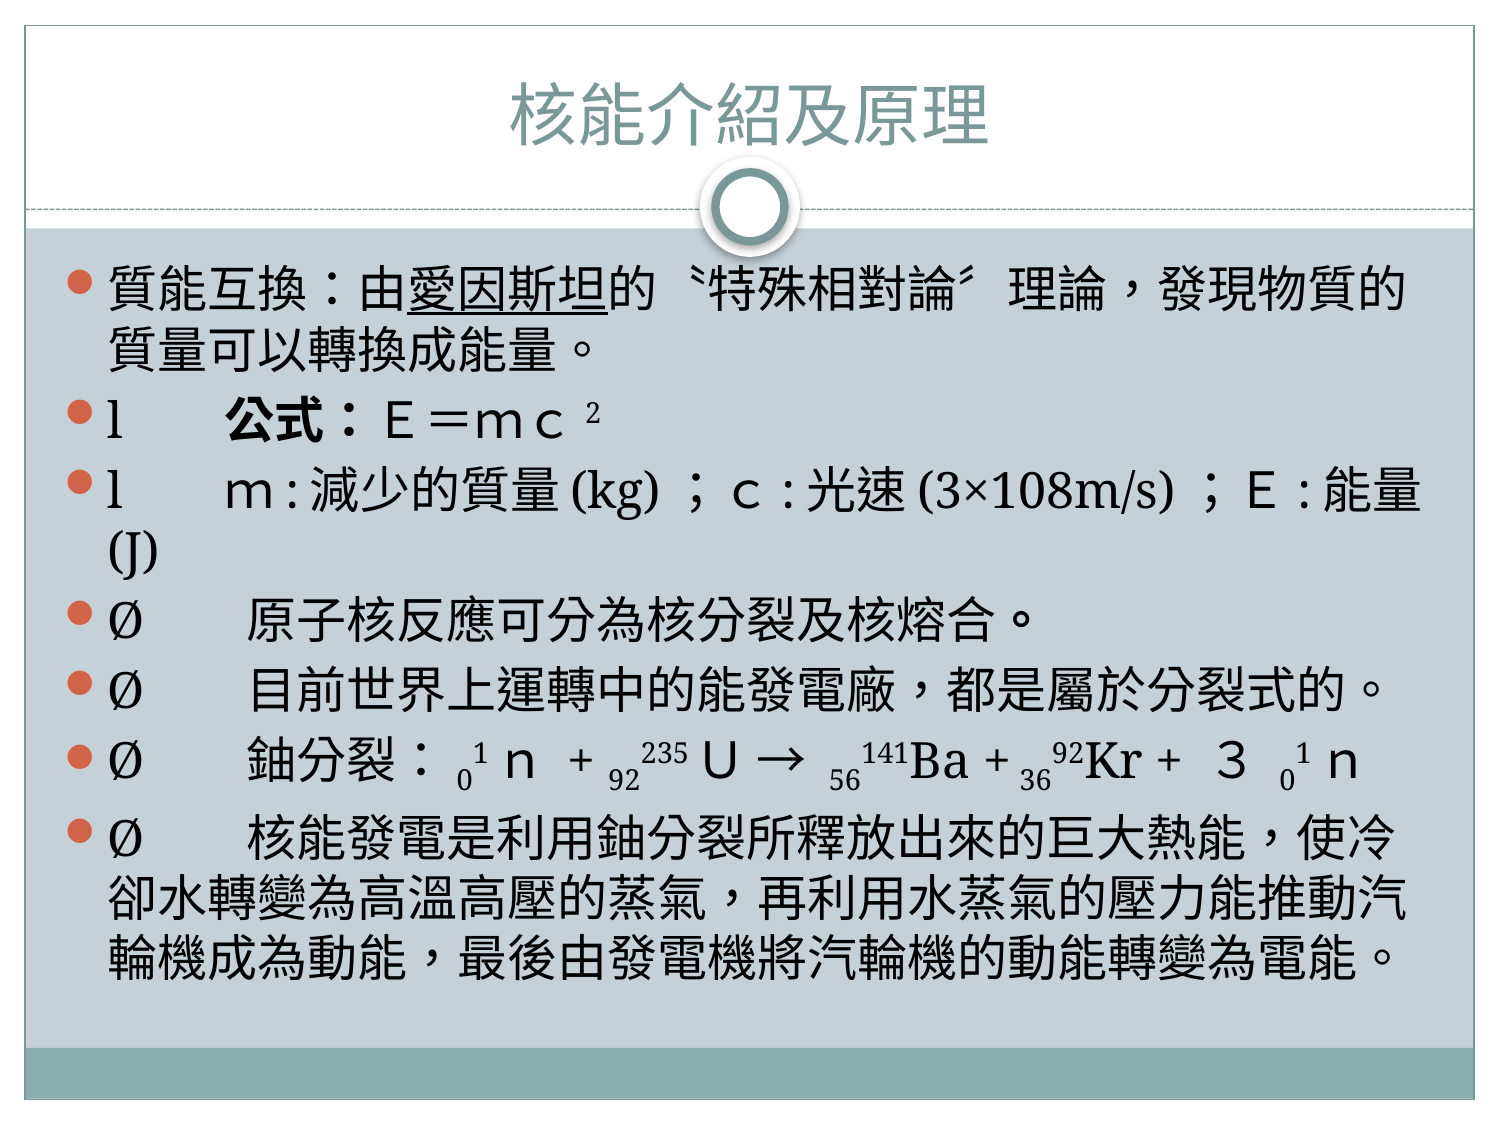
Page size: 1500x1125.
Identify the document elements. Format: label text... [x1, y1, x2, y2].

list 質能互換：由愛因斯坦的〝特殊相對論〞理論，發現物質的質量可以轉換成能量。 l 公式：Ｅ＝ｍｃ2 l ｍ:減少的質量(kg)；ｃ:光速(3×108m/s)；Ｅ:能量(J) Ø 原子核反應可分為核分裂及核熔合。 Ø 目前世界上運轉中的能發電廠，都是屬於分裂式的。 Ø 鈾分裂：01ｎ + 92235Ｕ → 56141Ba + 3692Kr + ３ 01ｎ Ø 核能發電是利用鈾分裂所釋放出來的巨大熱能，使冷卻水轉變為高溫高壓的蒸氣，再利用水蒸氣的壓力能推動汽輪機成為動能，最後由發電機將汽輪機的動能轉變為電能。 [49, 250, 1445, 1001]
title 核能介紹及原理 [49, 37, 1450, 162]
